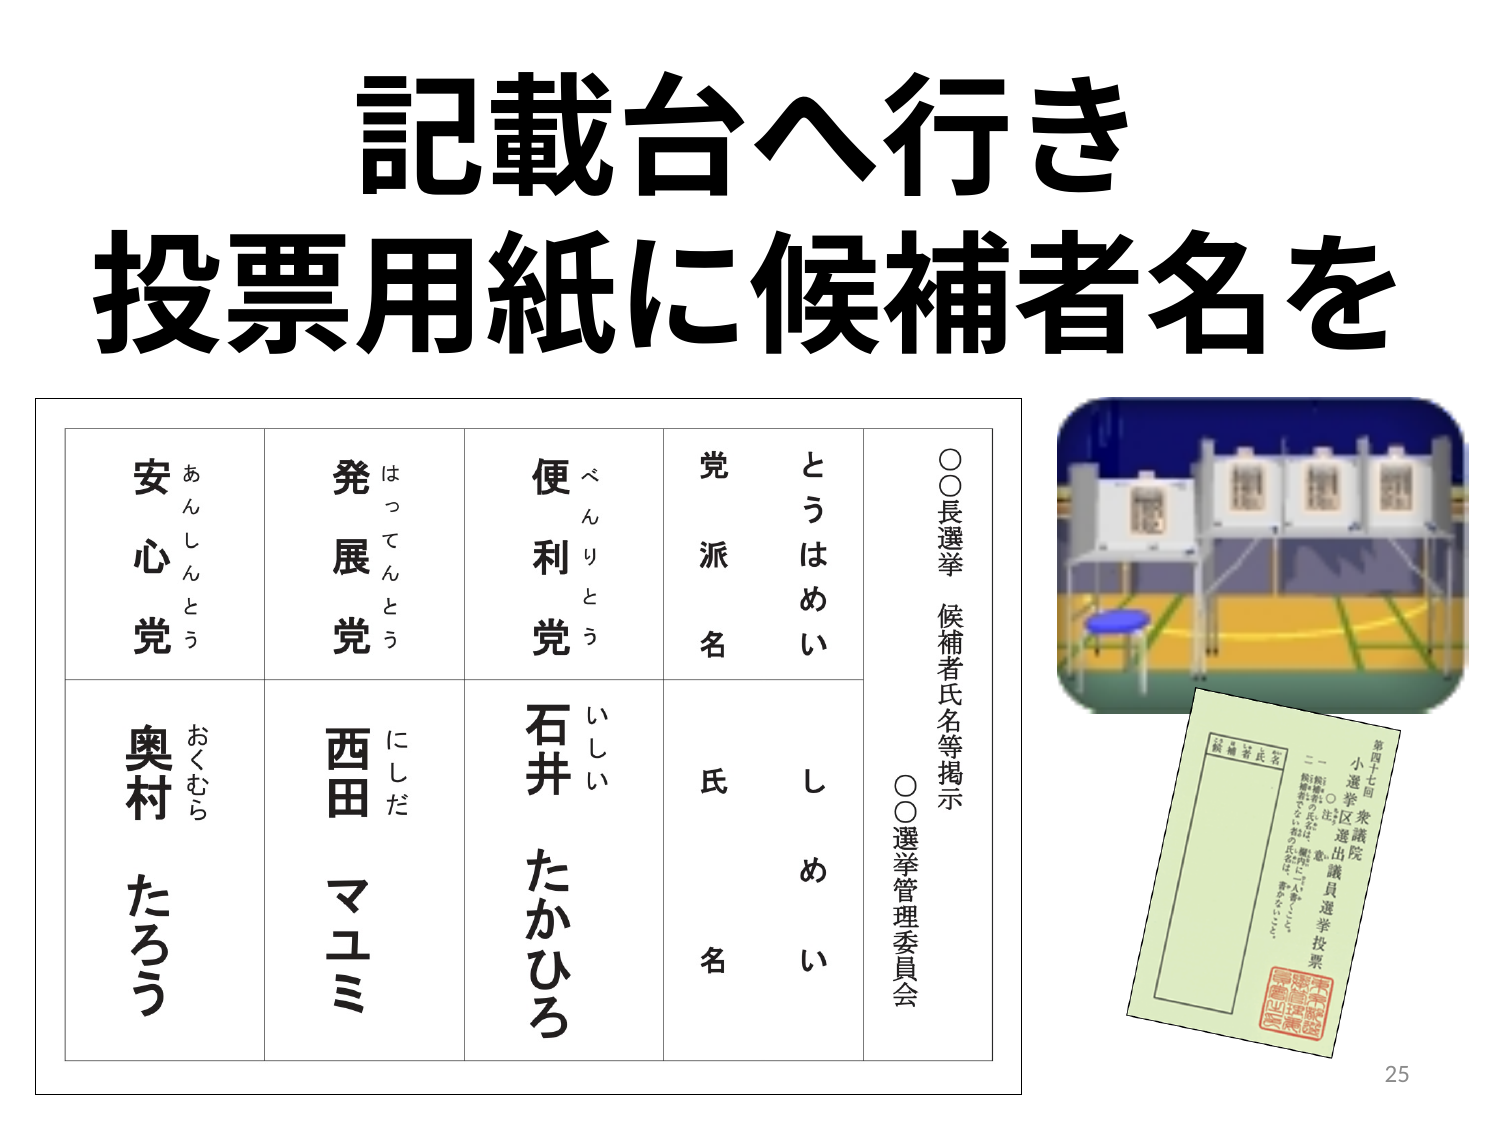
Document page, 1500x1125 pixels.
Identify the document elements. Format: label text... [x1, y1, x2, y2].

text_box 記載台へ行き 投票用紙に候補者名を [74, 45, 1425, 398]
picture [35, 397, 1022, 1096]
picture [1056, 396, 1469, 1059]
slide_number 25 [1074, 1042, 1425, 1103]
